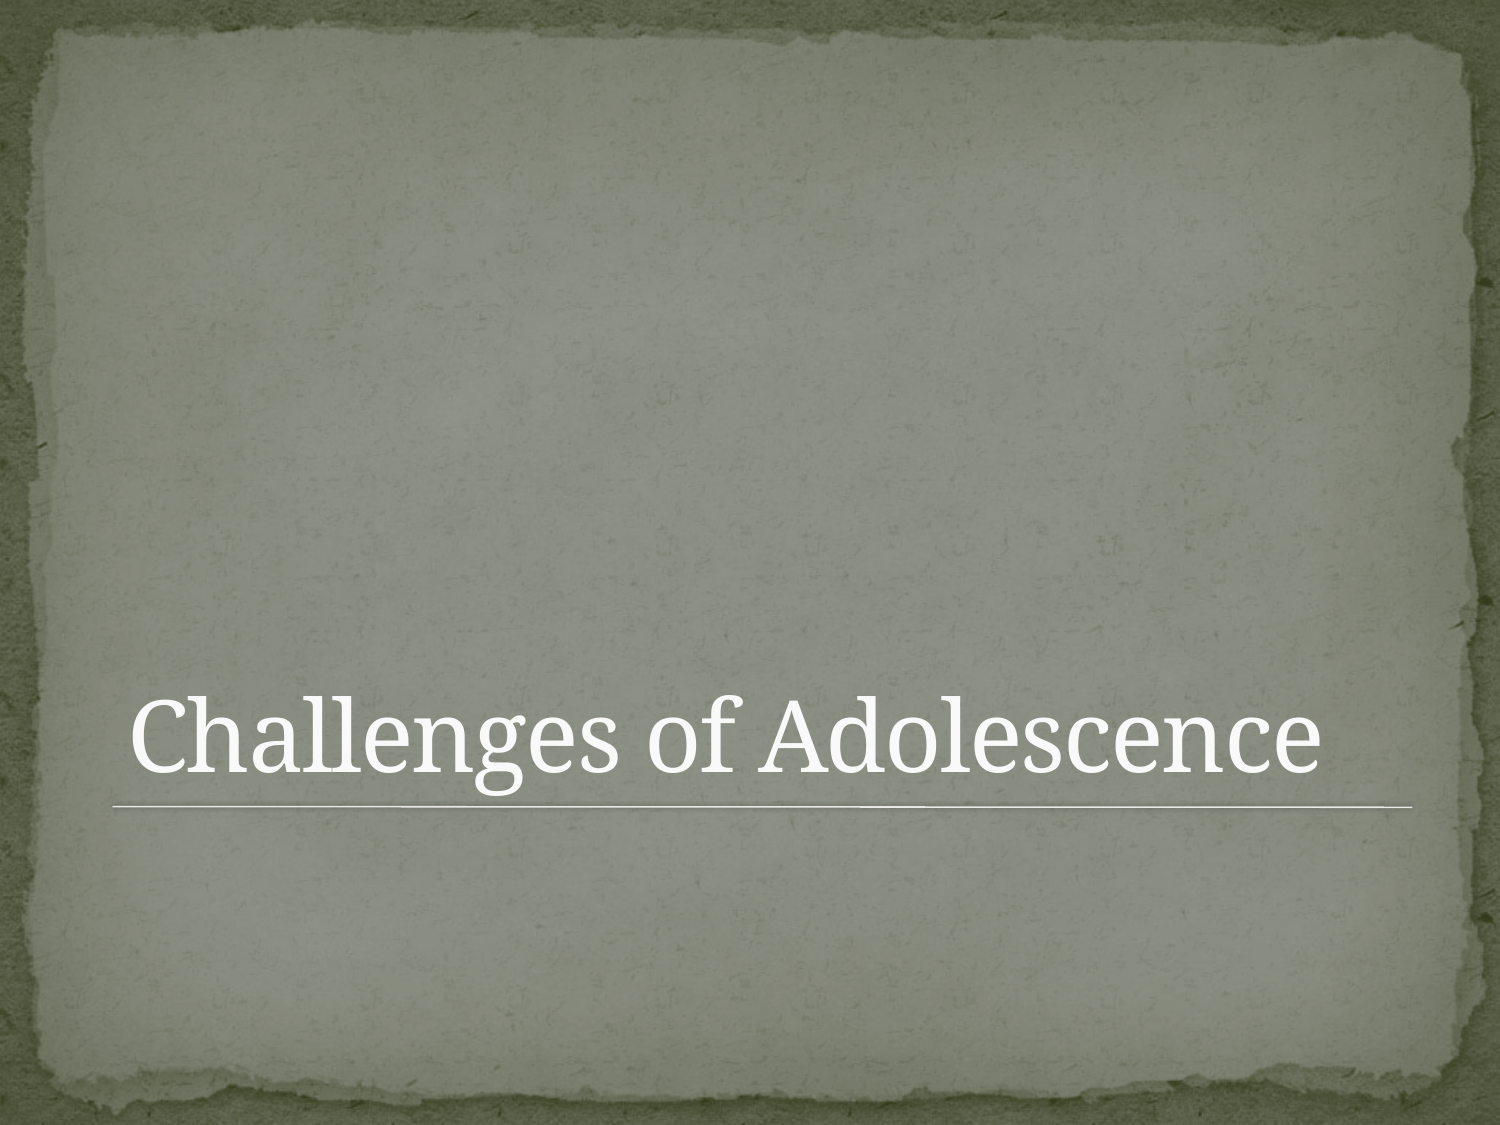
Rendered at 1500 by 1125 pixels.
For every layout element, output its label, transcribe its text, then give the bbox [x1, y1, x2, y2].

title Challenges of Adolescence [112, 574, 1413, 800]
